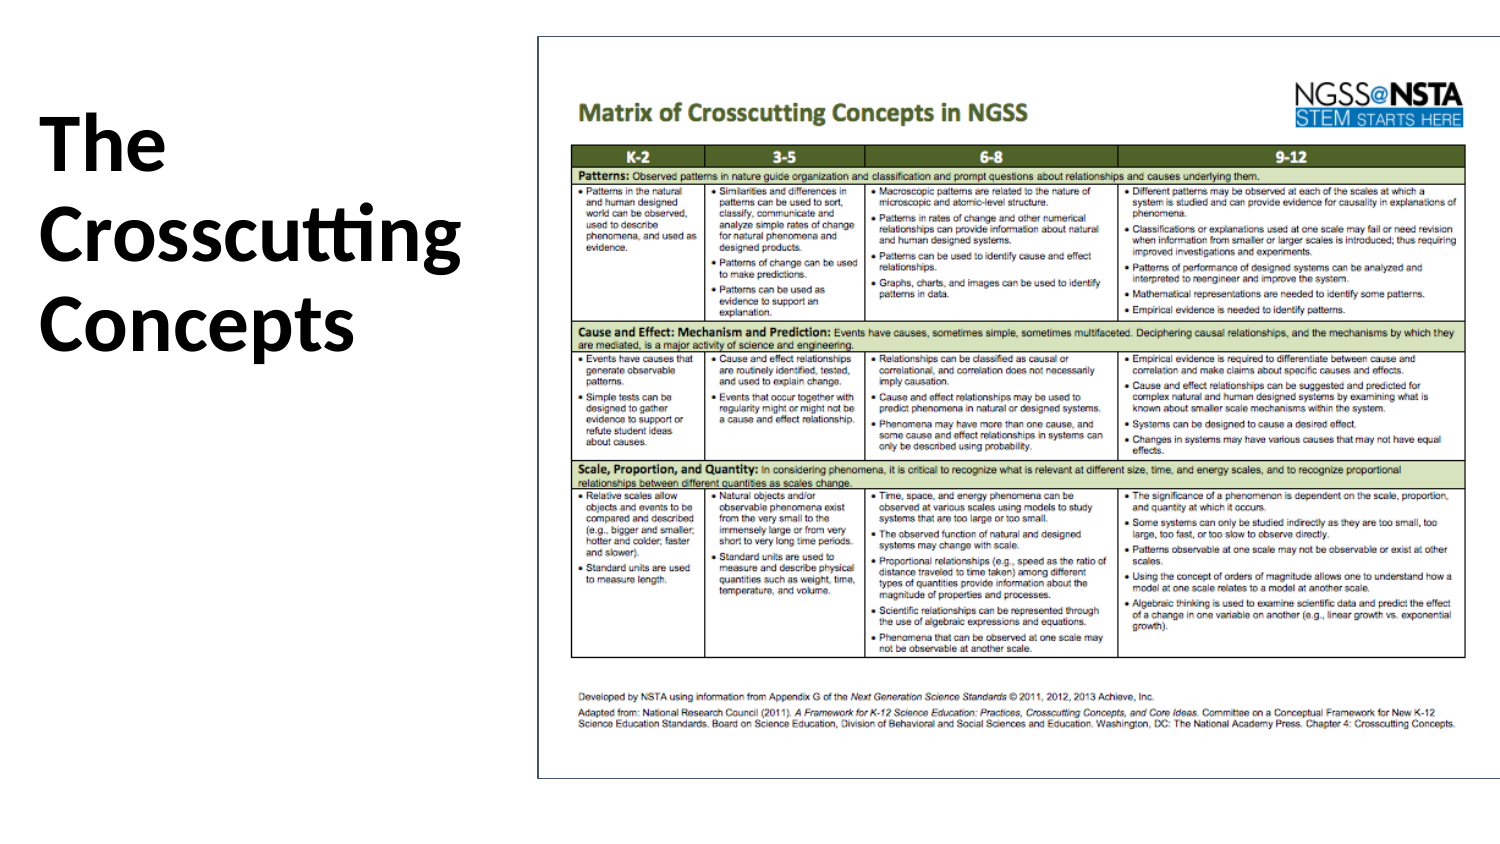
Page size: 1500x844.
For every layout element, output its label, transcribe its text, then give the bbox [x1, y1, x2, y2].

title The Crosscutting Concepts [24, 84, 537, 563]
picture [538, 37, 1500, 778]
